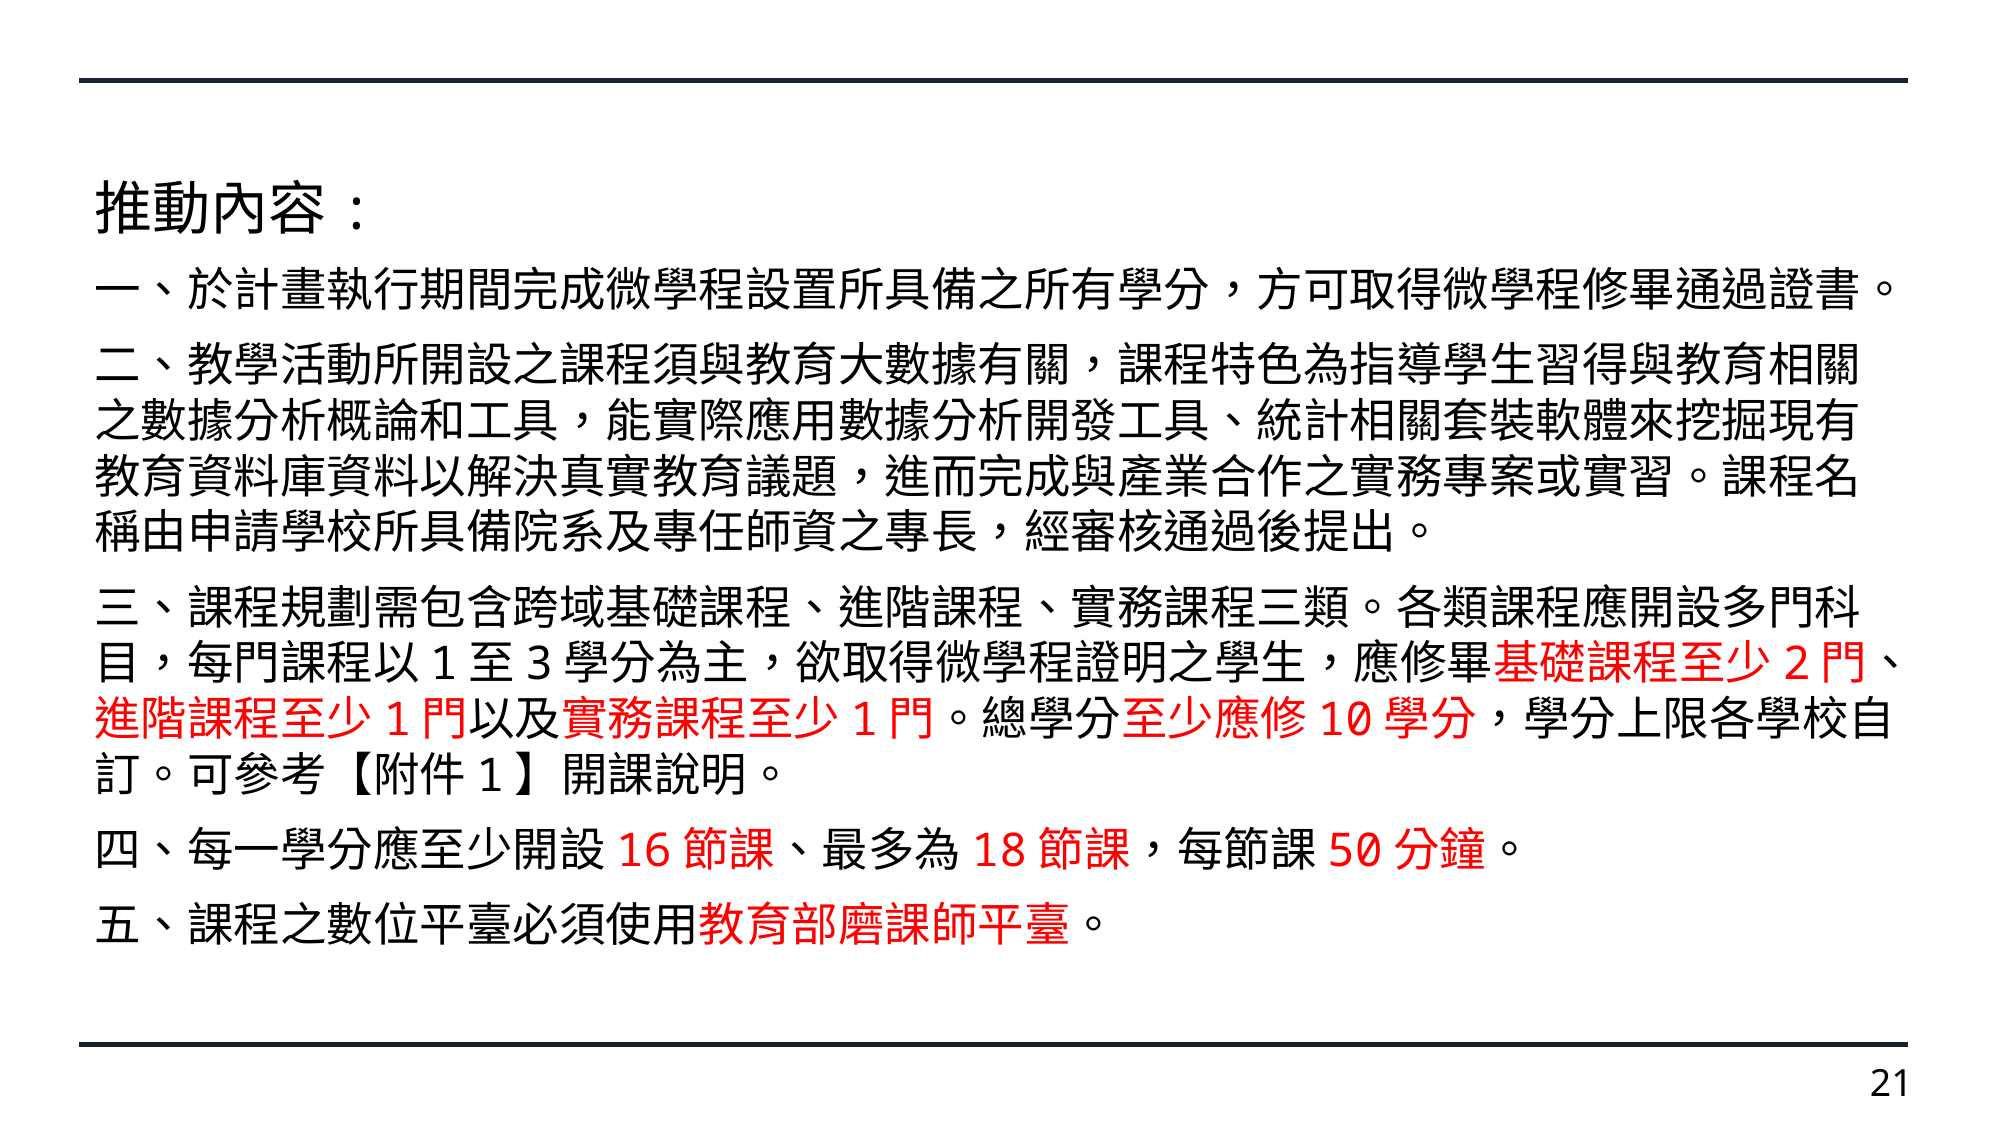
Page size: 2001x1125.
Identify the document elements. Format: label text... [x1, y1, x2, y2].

slide_number 21 [1855, 1051, 1961, 1112]
list 推動內容: 一、於計畫執行期間完成微學程設置所具備之所有學分，方可取得微學程修畢通過證書。 二、教學活動所開設之課程須與教育大數據有關，課程特色為指導學生習得與教育相關之數據分析概論和工具，能實際應用數據分析開發工具、統計相關套裝軟體來挖掘現有教育資料庫資料以解決真實教育議題，進而完成與產業合作之實務專案或實習。課程名稱由申請學校所具備院系及專任師資之專長，經審核通過後提出。 三、課程規劃需包含跨域基礎課程、進階課程、實務課程三類。各類課程應開設多門科目，每門課程以1至3學分為主，欲取得微學程證明之學生，應修畢基礎課程至少2門、進階課程至少1門以及實務課程至少1門。總學分至少應修10學分，學分上限各學校自訂。可參考【附件1】開課說明。 四、每一學分應至少開設16節課、最多為18節課，每節課50分鐘。 五、課程之數位平臺必須使用教育部磨課師平臺。 [79, 163, 1918, 965]
